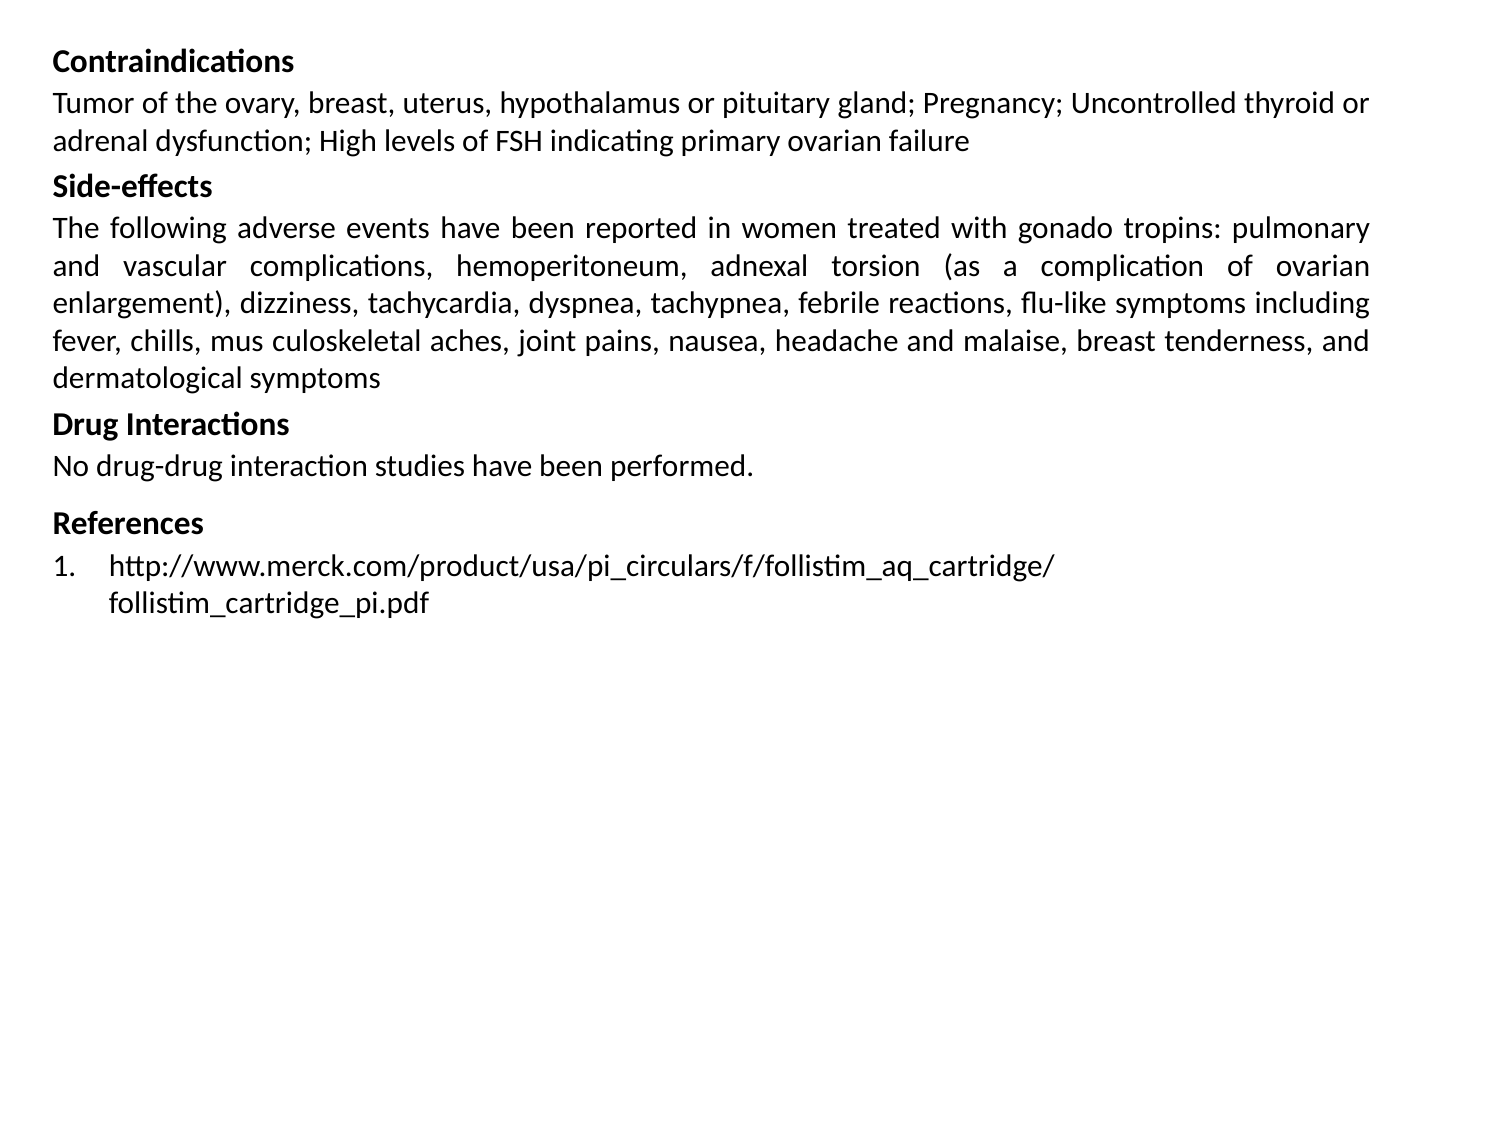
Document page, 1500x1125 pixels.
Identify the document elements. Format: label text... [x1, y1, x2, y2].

text_box References [37, 488, 563, 537]
text_box http://www.merck.com/product/usa/pi_circulars/f/follistim_aq_cartridge/follistim_cartridge_pi.pdf [37, 537, 1388, 625]
text_box Tumor of the ovary, breast, uterus, hypothalamus or pituitary gland; Pregnancy; Uncontrolled thyroid or adrenal dysfunction; High levels of FSH indicating primary ovarian failure [37, 74, 1388, 163]
text_box Contraindications [37, 24, 563, 74]
text_box No drug-drug interaction studies have been performed. [37, 437, 1388, 488]
text_box Side-effects [37, 149, 563, 200]
text_box Drug Interactions [37, 400, 350, 437]
text_box The following adverse events have been reported in women treated with gonado tropins: pulmonary and vascular complications, hemoperitoneum, adnexal torsion (as a complication of ovarian enlargement), dizziness, tachycardia, dyspnea, tachypnea, febrile reactions, flu-like symptoms including fever, chills, mus culoskeletal aches, joint pains, nausea, headache and malaise, breast tenderness, and dermatological symptoms [37, 200, 1388, 400]
